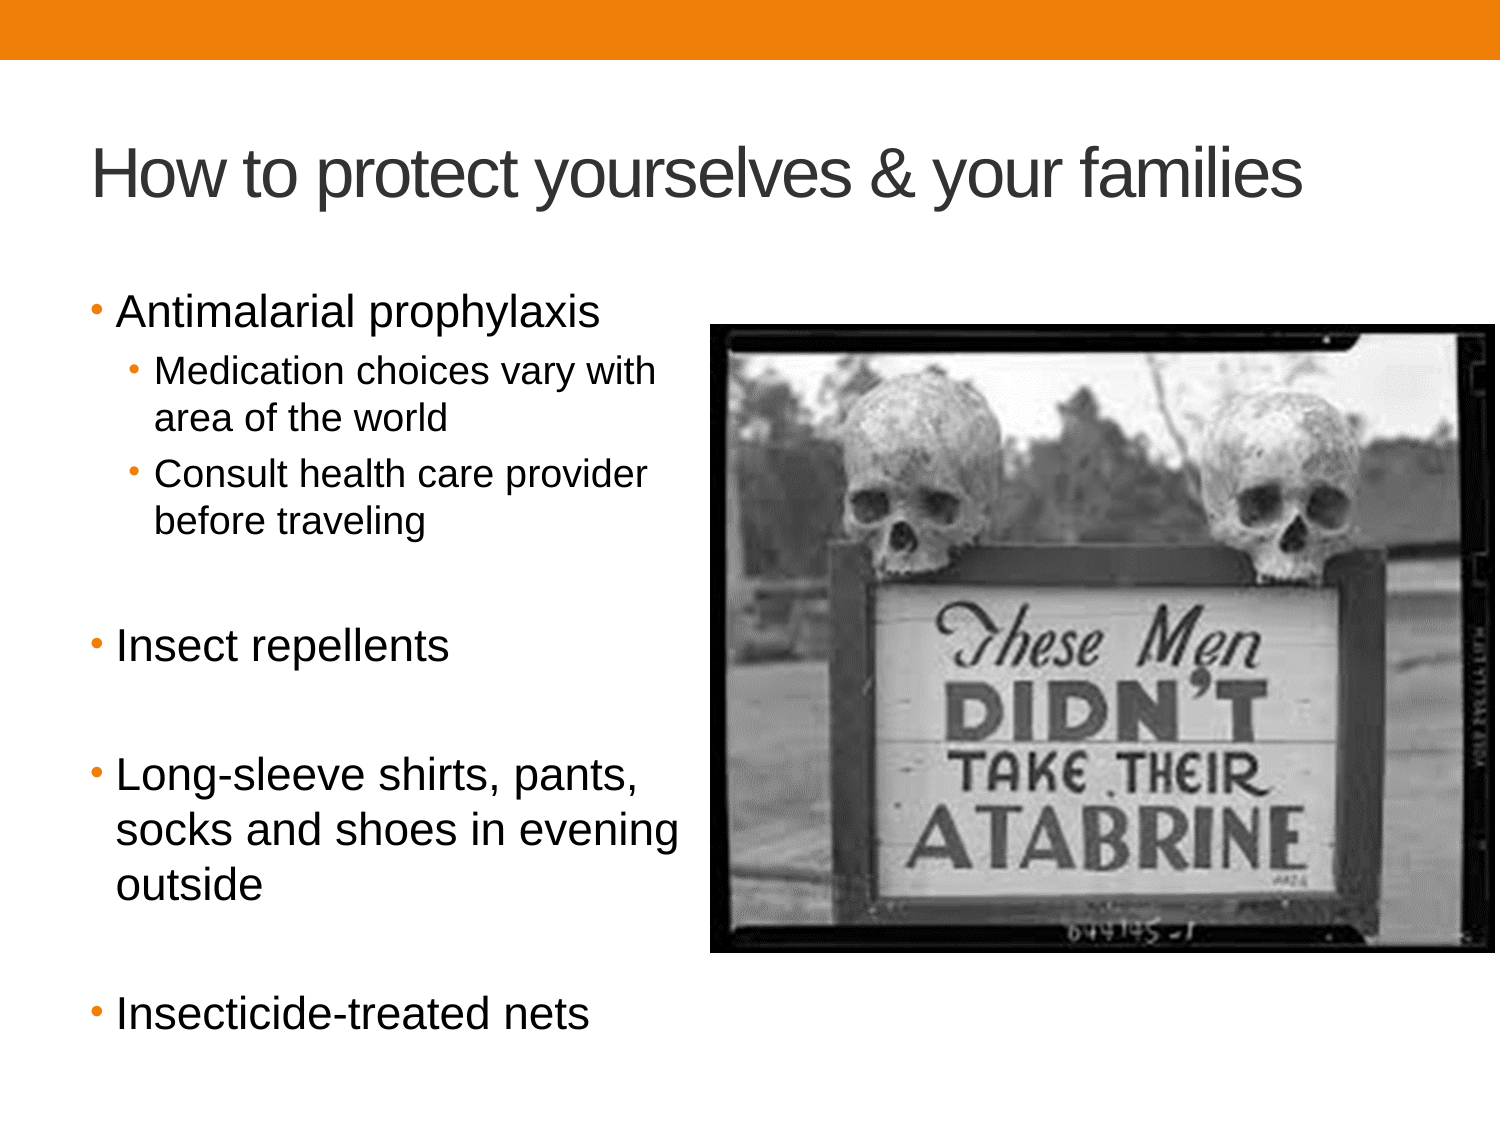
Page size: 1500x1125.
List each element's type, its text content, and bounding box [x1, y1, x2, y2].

title How to protect yourselves & your families [75, 87, 1425, 250]
picture [709, 324, 1495, 954]
list Antimalarial prophylaxis Medication choices vary with area of the world Consult health care provider before traveling Insect repellents Long-sleeve shirts, pants, socks and shoes in evening outside Insecticide-treated nets [75, 274, 738, 1049]
